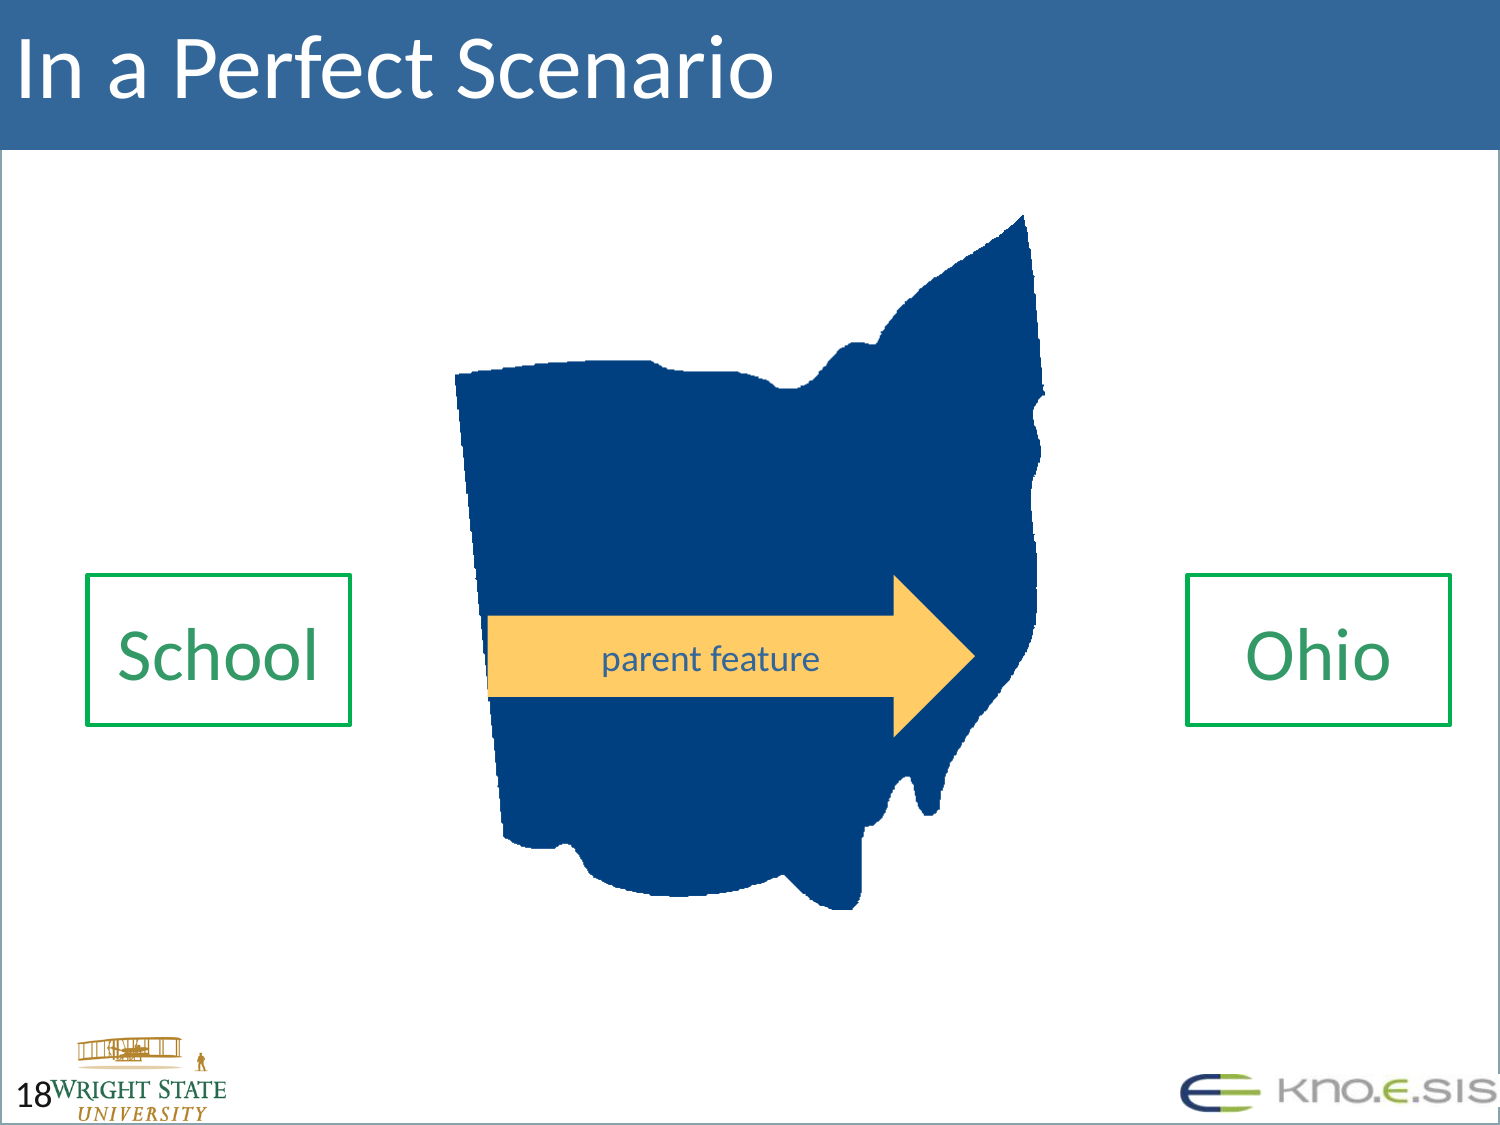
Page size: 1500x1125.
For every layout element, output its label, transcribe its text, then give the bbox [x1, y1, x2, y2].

text_box 18 [0, 1062, 75, 1125]
picture [1178, 1074, 1262, 1113]
picture [1275, 1074, 1500, 1107]
text_box Ohio [1185, 573, 1452, 727]
picture [454, 215, 1045, 910]
text_box School [85, 573, 352, 727]
picture [50, 1037, 226, 1121]
title In a Perfect Scenario [0, 0, 1500, 150]
